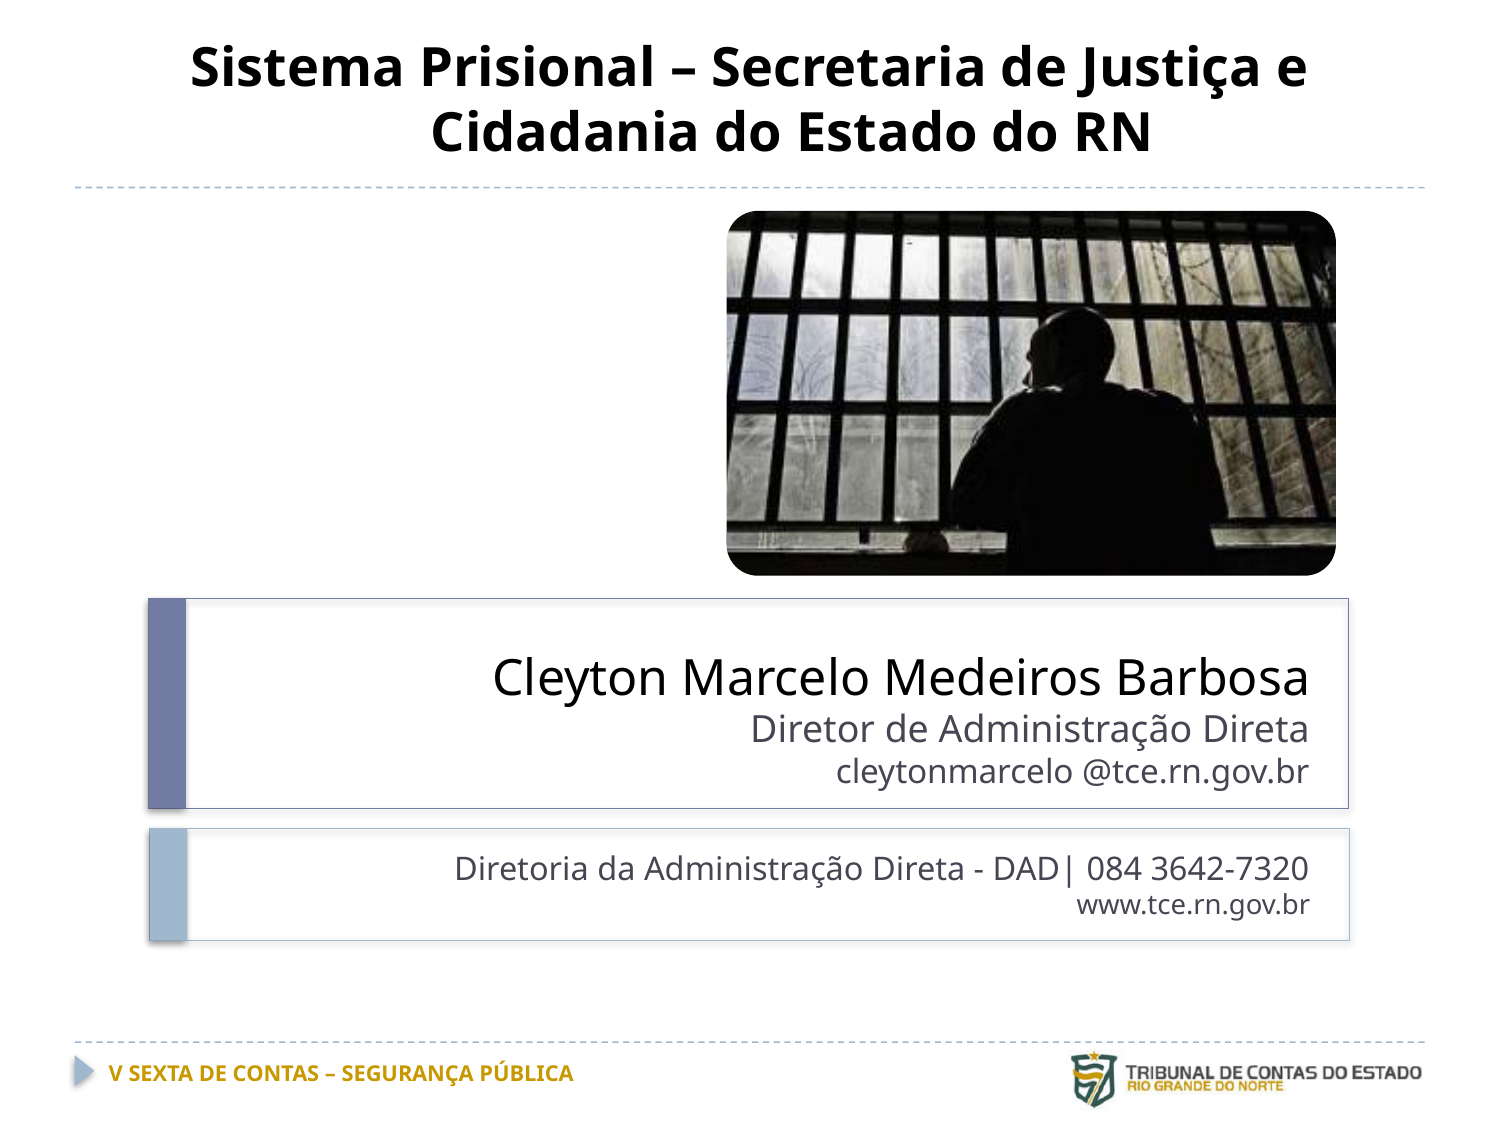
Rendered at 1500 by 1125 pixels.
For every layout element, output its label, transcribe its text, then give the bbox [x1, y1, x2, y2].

picture [1066, 1047, 1423, 1112]
text_box V SEXTA DE CONTAS – SEGURANÇA PÚBLICA [93, 1052, 1032, 1094]
text_box Sistema Prisional – Secretaria de Justiça e Cidadania do Estado do RN [74, 24, 1425, 188]
title Cleyton Marcelo Medeiros Barbosa Diretor de Administração Direta cleytonmarcelo @tce.rn.gov.br [200, 637, 1325, 800]
picture [726, 210, 1337, 576]
subtitle Diretoria da Administração Direta - DAD| 084 3642-7320 www.tce.rn.gov.br [200, 840, 1325, 929]
